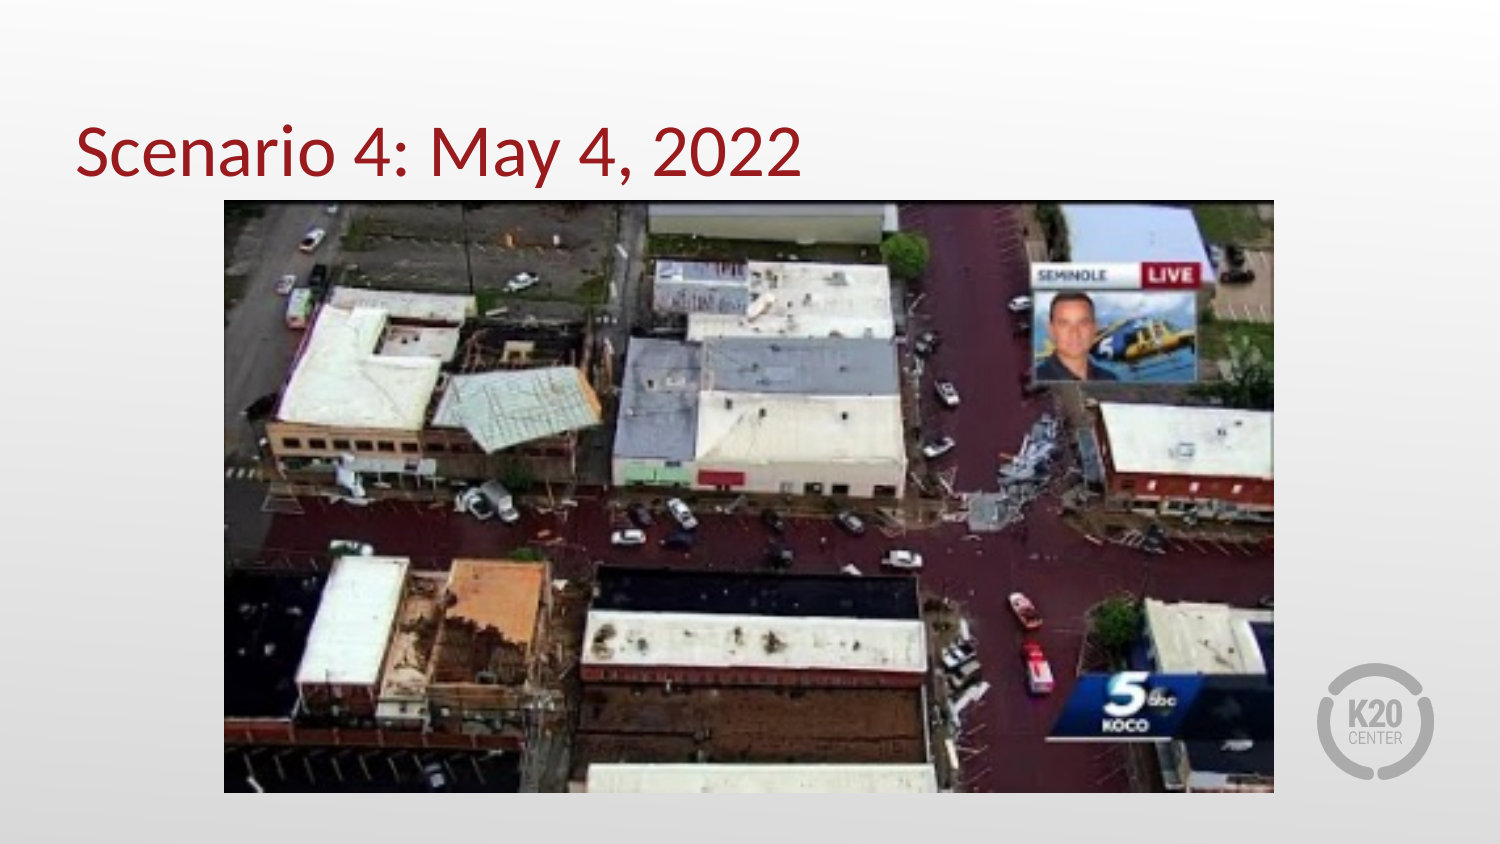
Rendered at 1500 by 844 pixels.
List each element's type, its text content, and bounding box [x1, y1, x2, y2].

picture [1300, 646, 1451, 797]
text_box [222, 198, 1275, 794]
title Scenario 4: May 4, 2022 [75, 50, 1425, 191]
